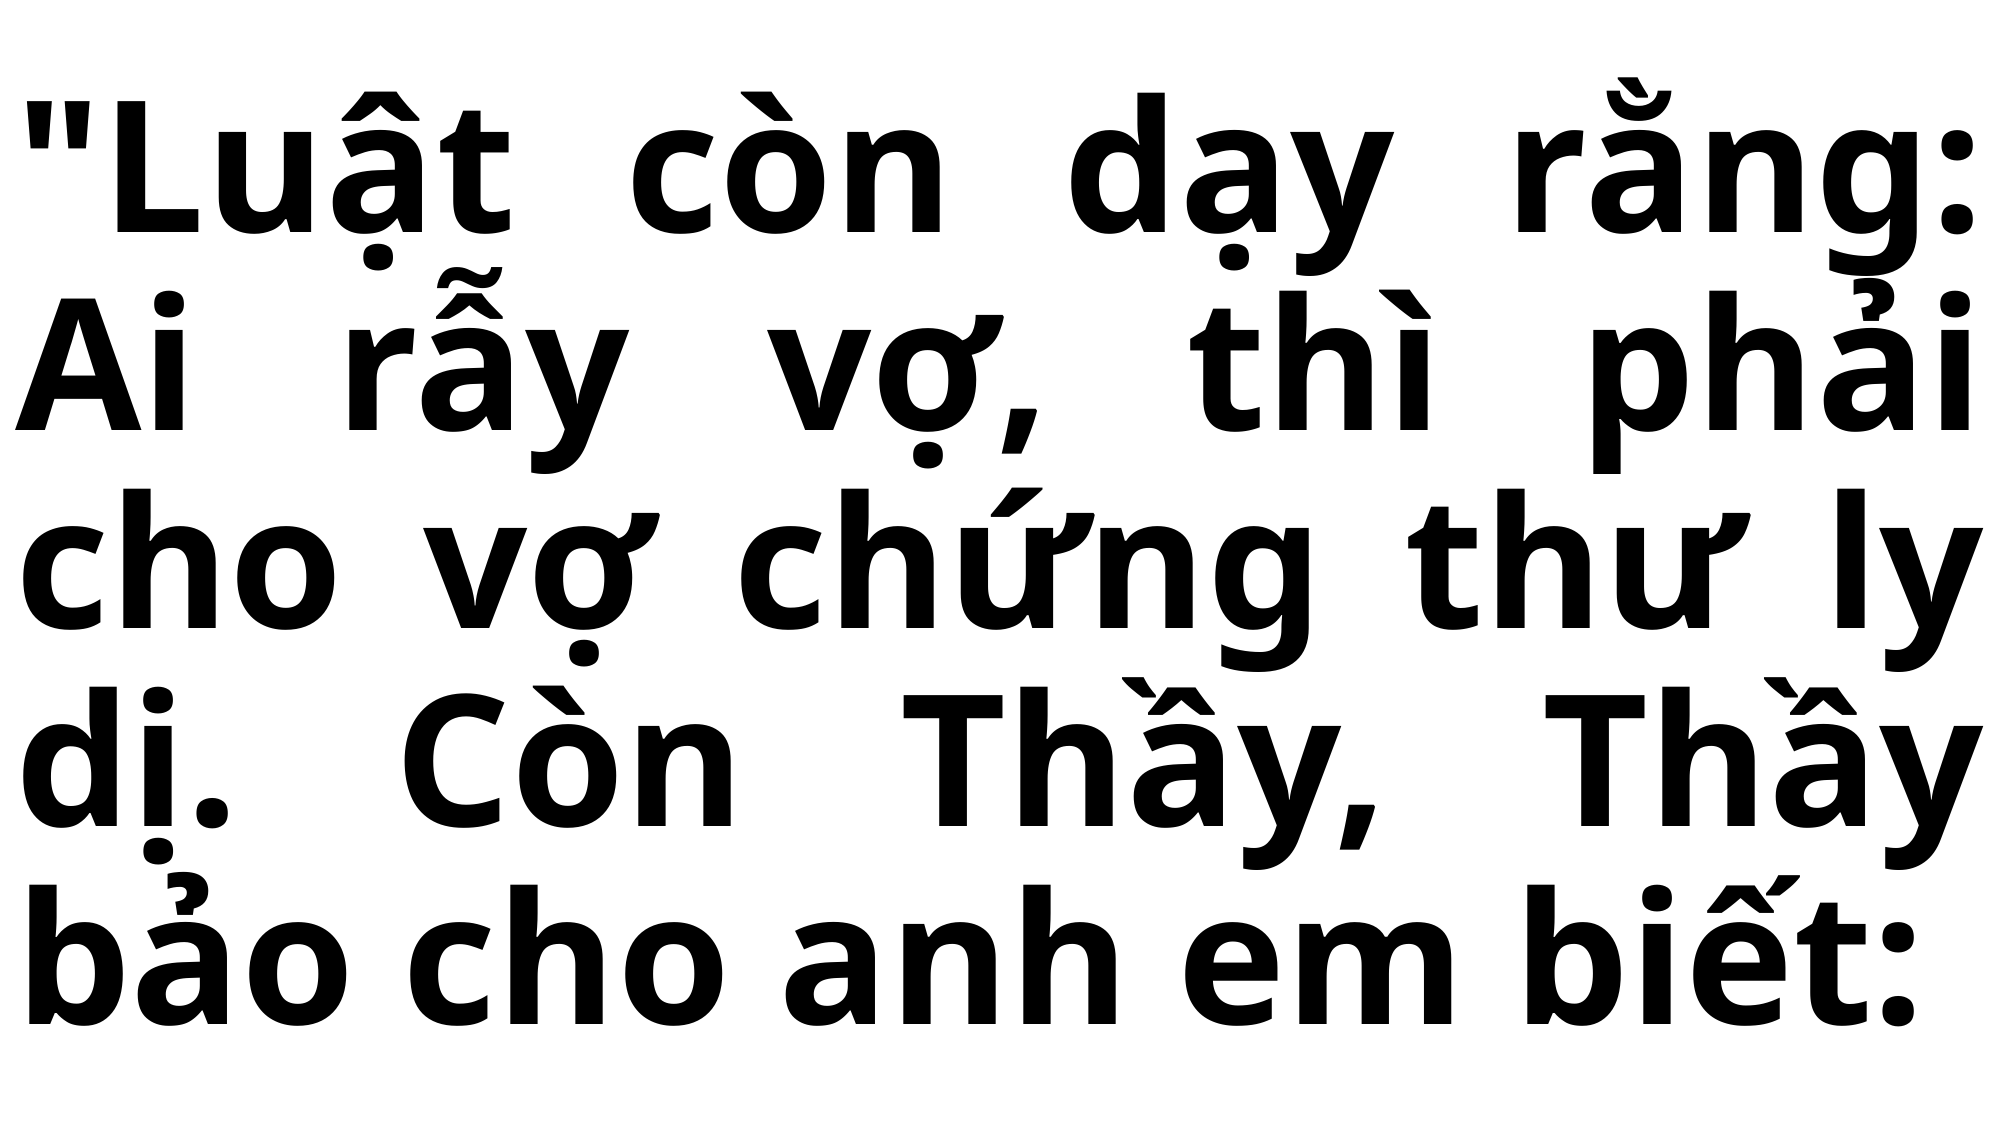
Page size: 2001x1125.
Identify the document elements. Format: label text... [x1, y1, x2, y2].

title "Luật còn dạy rằng: Ai rẫy vợ, thì phải cho vợ chứng thư ly dị. Còn Thầy, Thầy bảo cho anh em biết: [0, 49, 2000, 1089]
